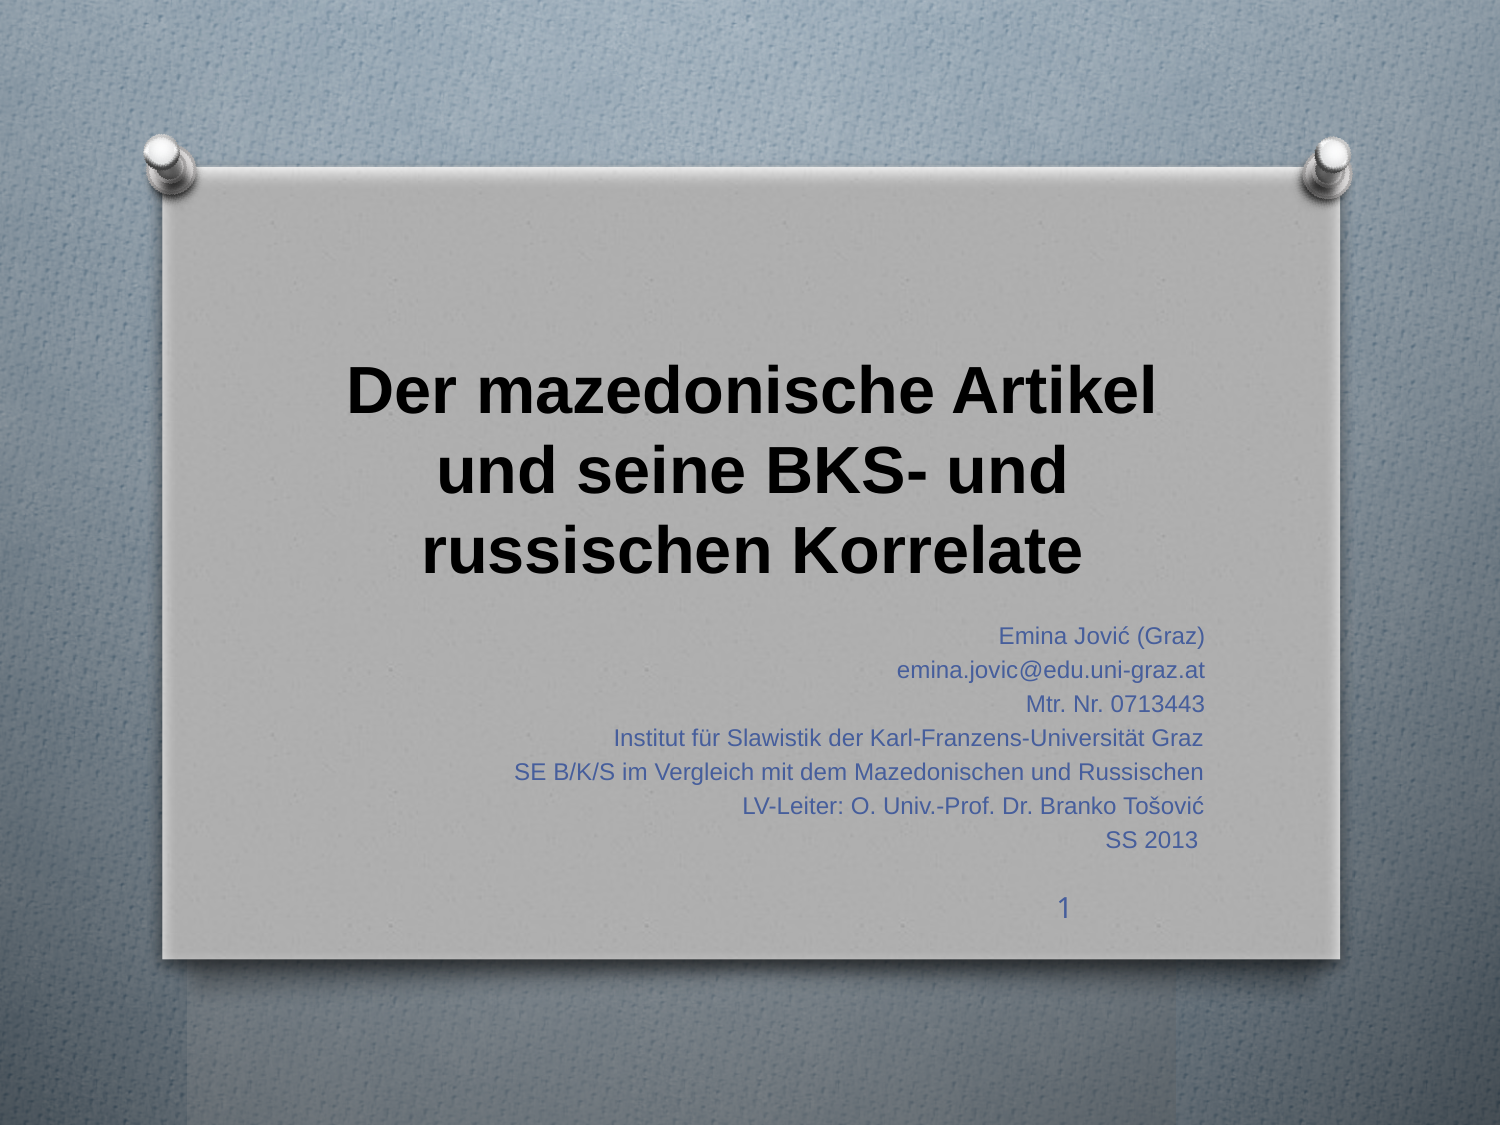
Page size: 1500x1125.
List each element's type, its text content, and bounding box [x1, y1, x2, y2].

subtitle Emina Јović (Graz) emina.jovic@edu.uni-graz.at Mtr. Nr. 0713443 Institut für Slawistik der Karl-Franzens-Universität Graz SE B/K/S im Vergleich mit dem Mazedonischen und Russischen LV-Leiter: O. Univ.-Prof. Dr. Branko Tošović SS 2013 [283, 612, 1221, 863]
title Der mazedonische Artikel und seine BKS- und russischen Korrelate [283, 294, 1223, 595]
picture [1274, 109, 1396, 230]
picture [112, 100, 235, 224]
slide_number 1 [1019, 878, 1111, 939]
